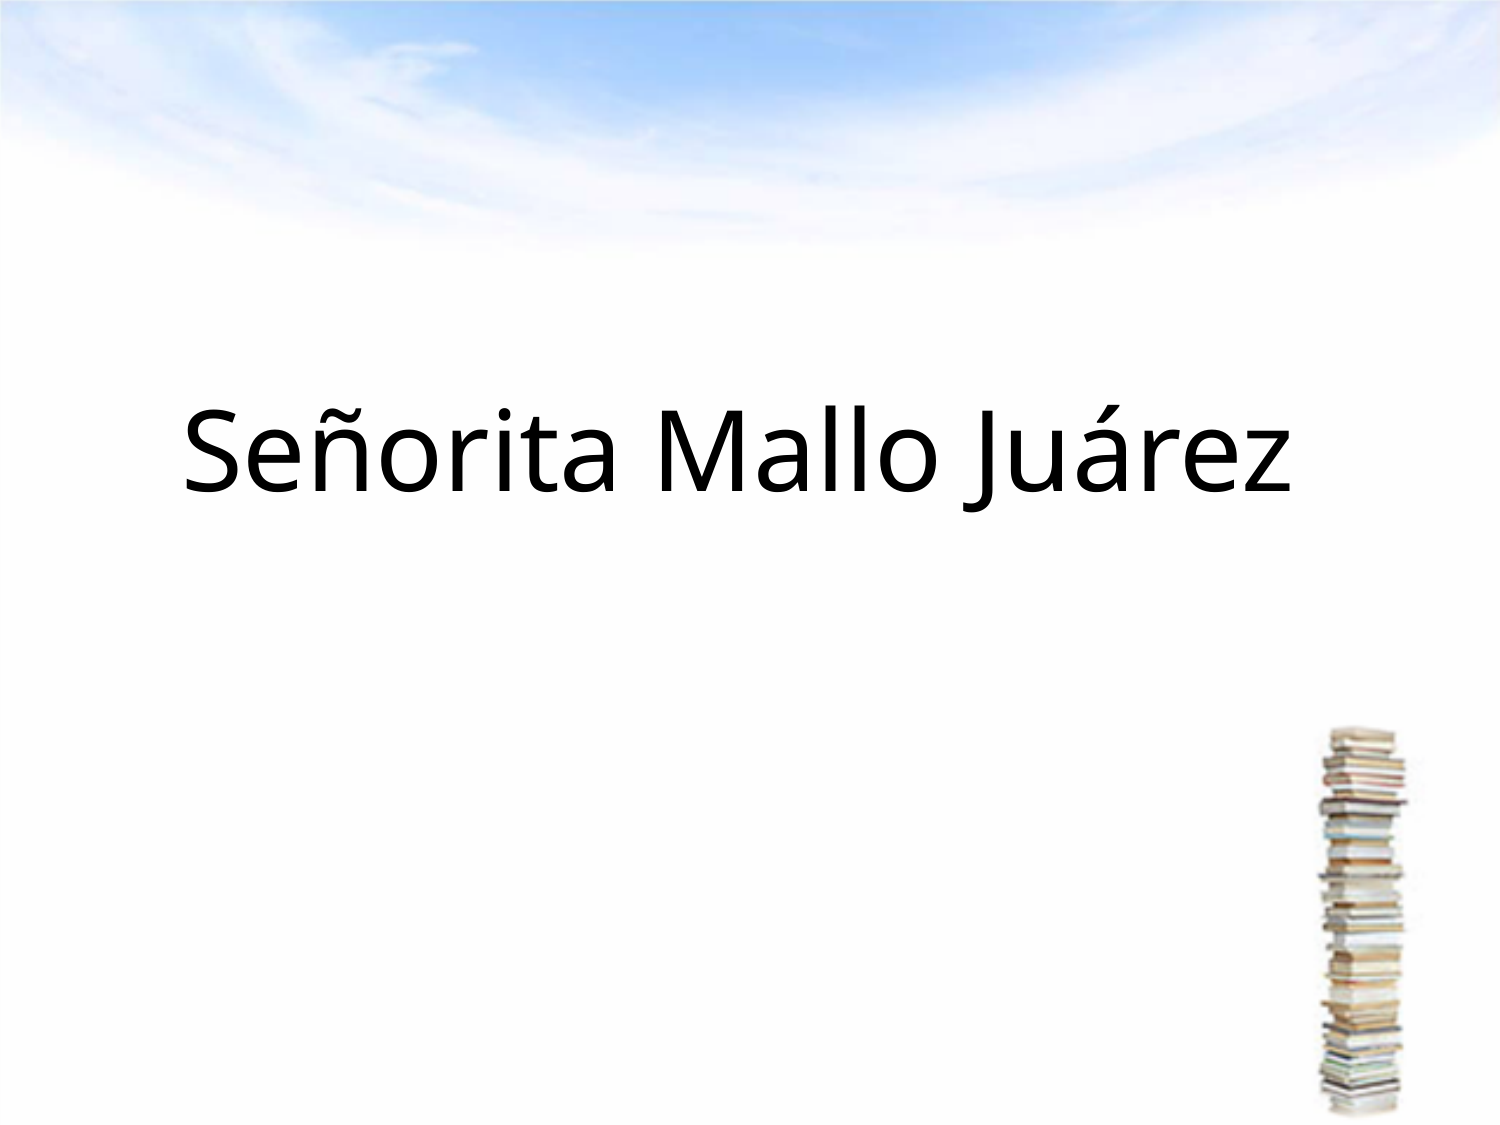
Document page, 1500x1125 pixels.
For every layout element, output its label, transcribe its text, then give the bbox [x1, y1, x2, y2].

title Señorita Mallo Juárez [76, 371, 1400, 523]
picture [0, 0, 1500, 1125]
